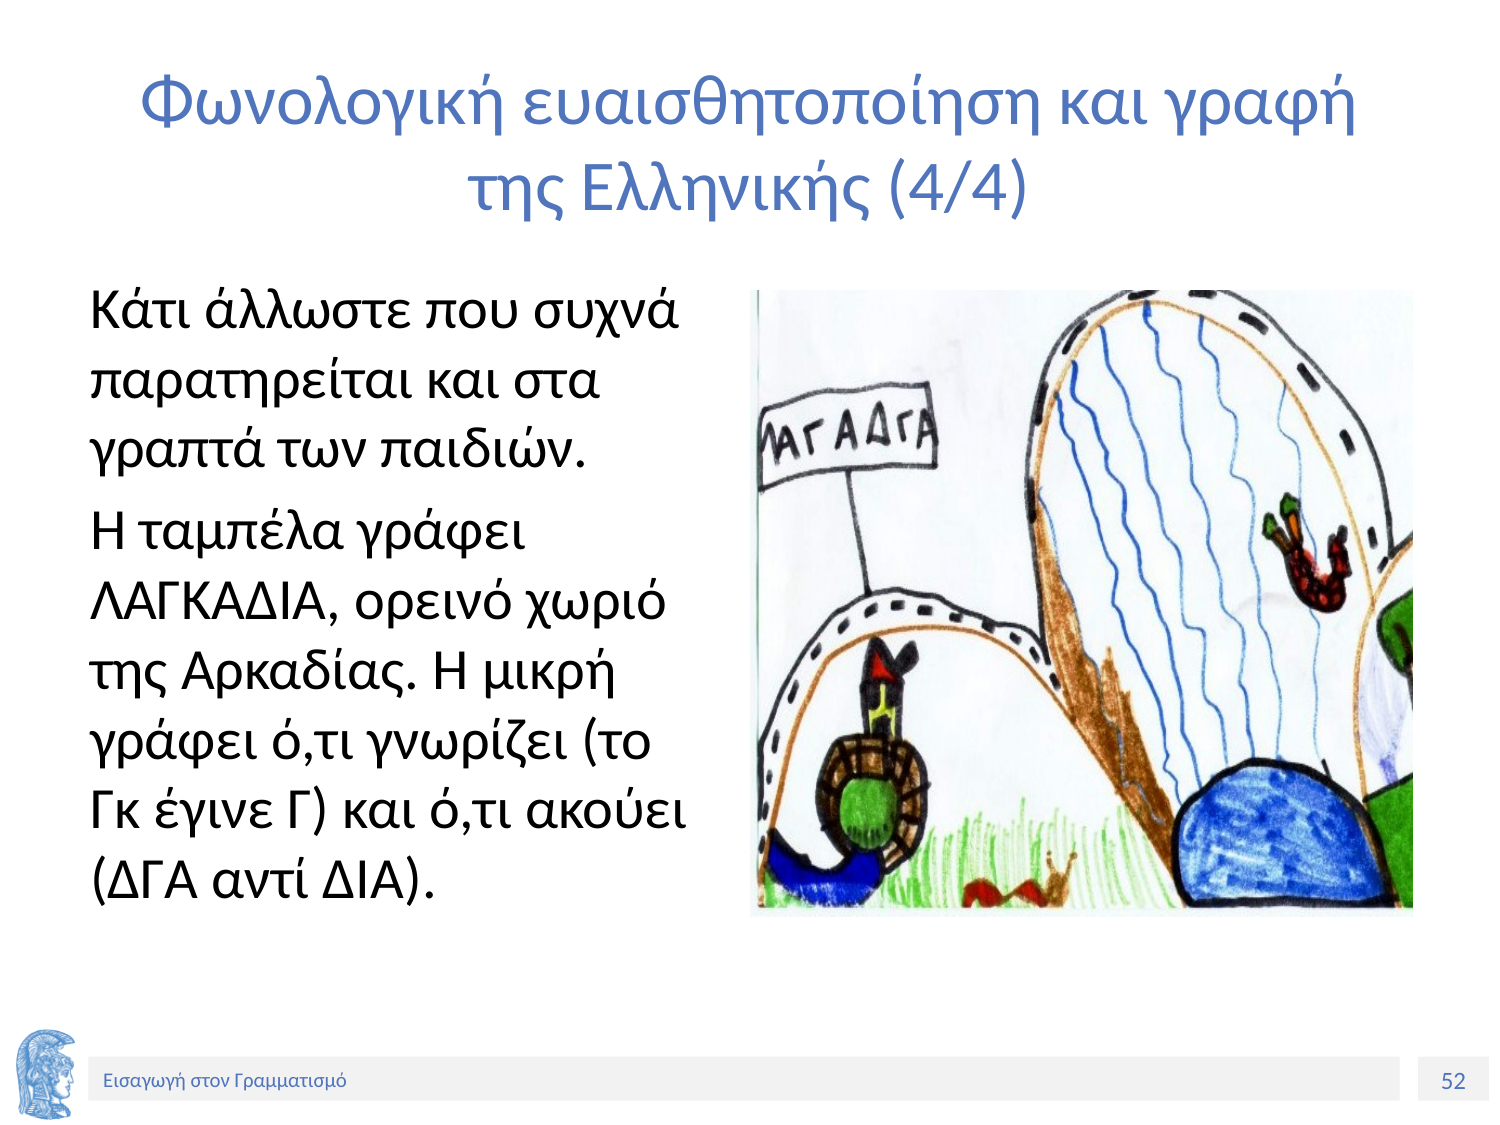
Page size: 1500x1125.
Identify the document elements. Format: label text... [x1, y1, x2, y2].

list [749, 290, 1413, 918]
picture [9, 1026, 81, 1120]
list Κάτι άλλωστε που συχνά παρατηρείται και στα γραπτά των παιδιών. Η ταμπέλα γράφει ΛΑΓΚΑΔΙΑ, ορεινό χωριό της Αρκαδίας. Η μικρή γράφει ό,τι γνωρίζει (το Γκ έγινε Γ) και ό,τι ακούει (ΔΓΑ αντί ΔΙΑ). [75, 262, 703, 1005]
title Φωνολογική ευαισθητοποίηση και γραφή της Ελληνικής (4/4) [75, 45, 1425, 233]
